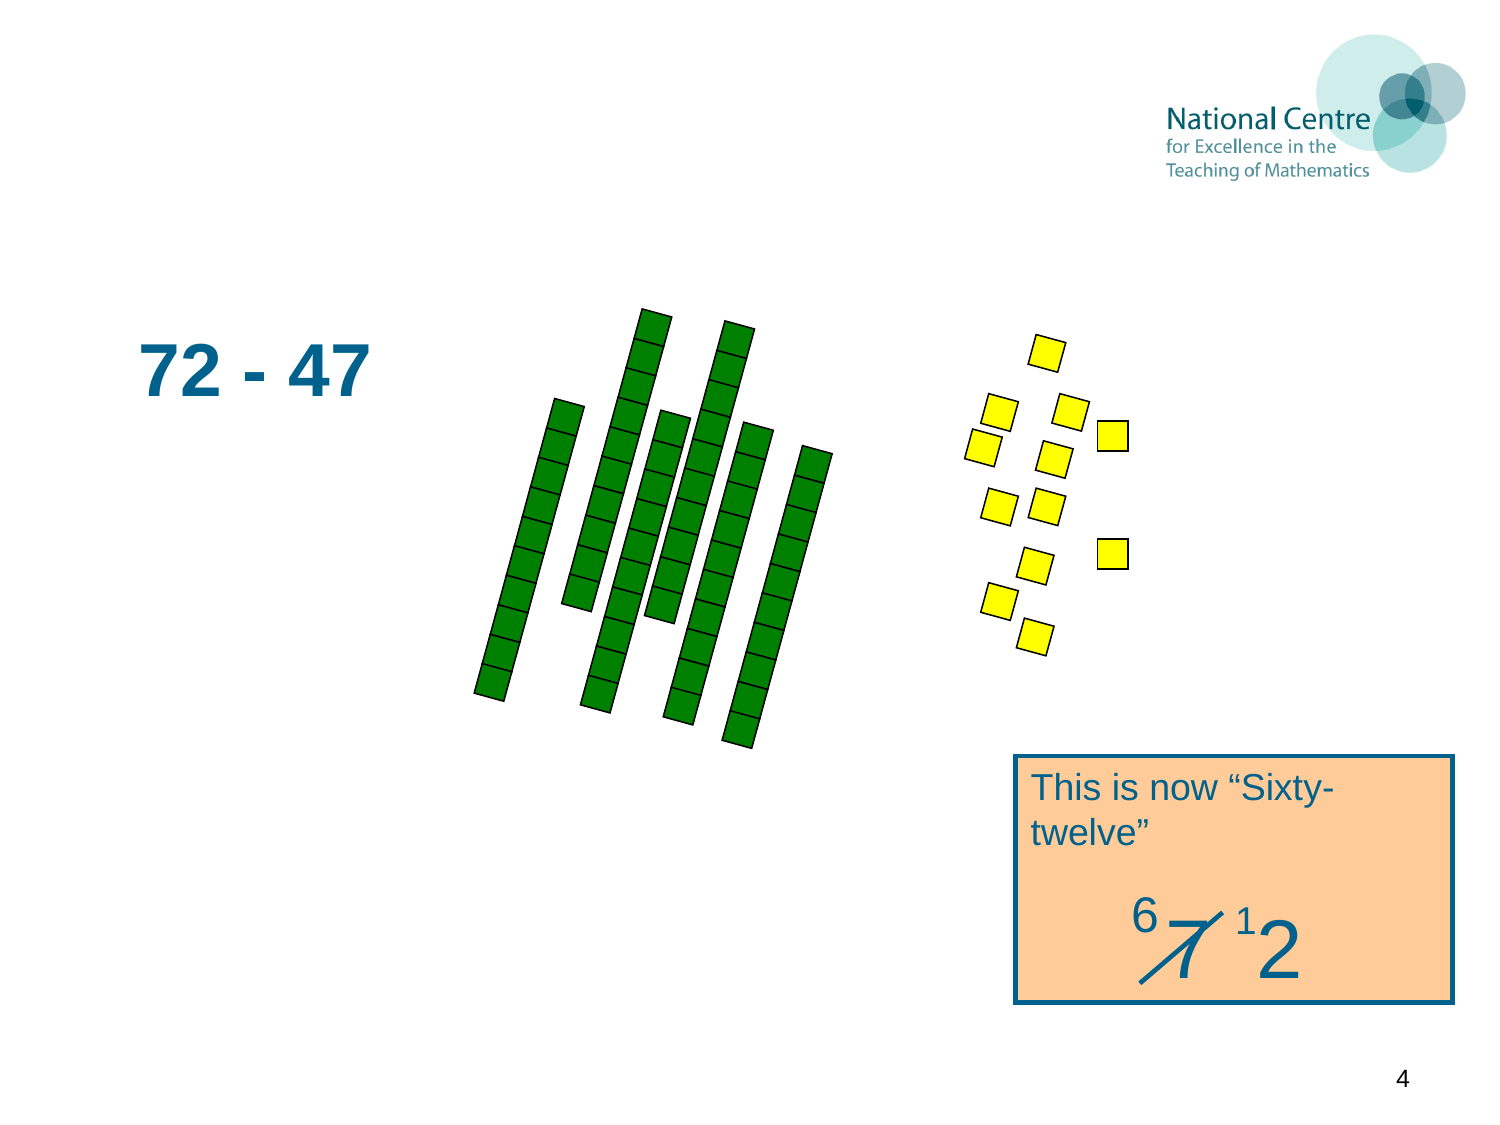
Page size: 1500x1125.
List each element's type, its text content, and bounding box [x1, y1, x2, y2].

text_box [980, 582, 1019, 621]
text_box [1051, 393, 1090, 432]
text_box [1097, 538, 1129, 570]
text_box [687, 545, 789, 556]
text_box [1028, 334, 1066, 373]
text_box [482, 574, 560, 578]
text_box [376, 534, 683, 566]
text_box [980, 488, 1019, 526]
slide_number 4 [1074, 1075, 1426, 1101]
text_box 72 - 47 [123, 314, 455, 419]
text_box [964, 429, 1003, 467]
text_box [1016, 547, 1055, 585]
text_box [1015, 755, 1454, 1067]
text_box [1028, 488, 1066, 526]
text_box [1016, 618, 1055, 656]
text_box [463, 444, 770, 476]
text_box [565, 557, 872, 590]
text_box [1097, 420, 1129, 452]
text_box [980, 393, 1019, 432]
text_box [546, 456, 853, 488]
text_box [624, 581, 931, 613]
text_box [1035, 440, 1074, 479]
picture [1153, 23, 1483, 193]
